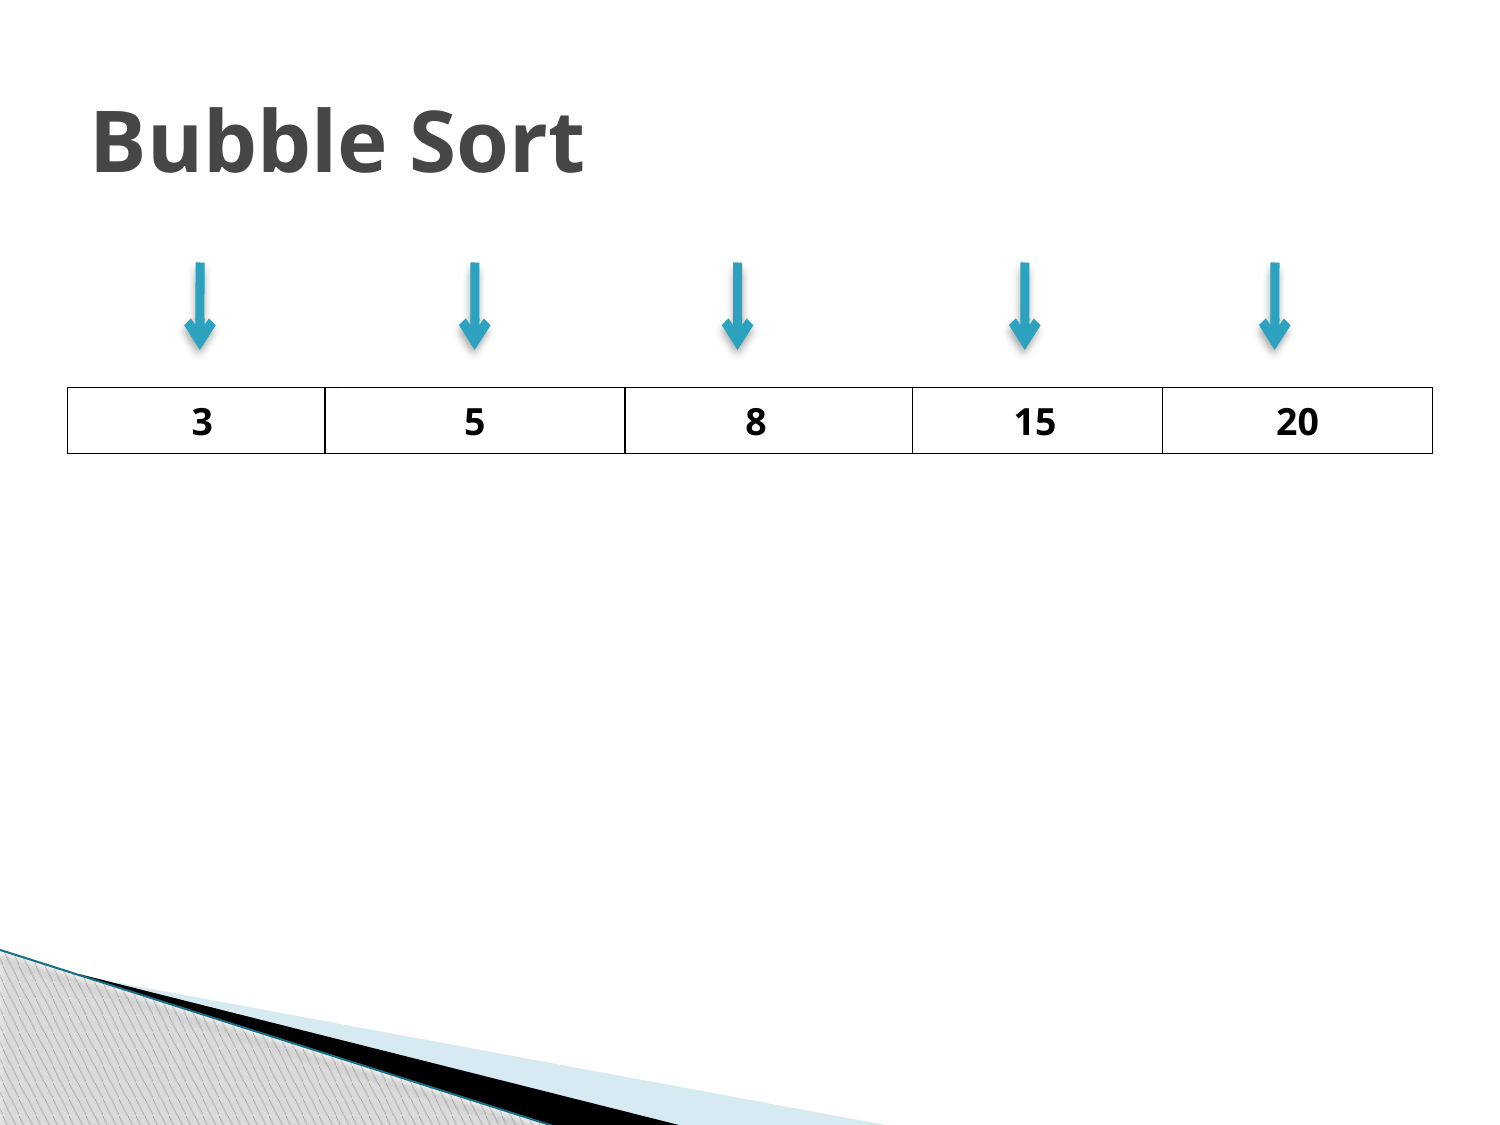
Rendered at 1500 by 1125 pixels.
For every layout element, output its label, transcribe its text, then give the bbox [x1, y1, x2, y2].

table_header 20 [1163, 388, 1432, 453]
table_header 3 [68, 388, 324, 453]
table_header 15 [913, 388, 1162, 453]
title Bubble Sort [75, 45, 1425, 233]
table_header 8 [626, 388, 912, 453]
table_header 5 [326, 388, 624, 453]
